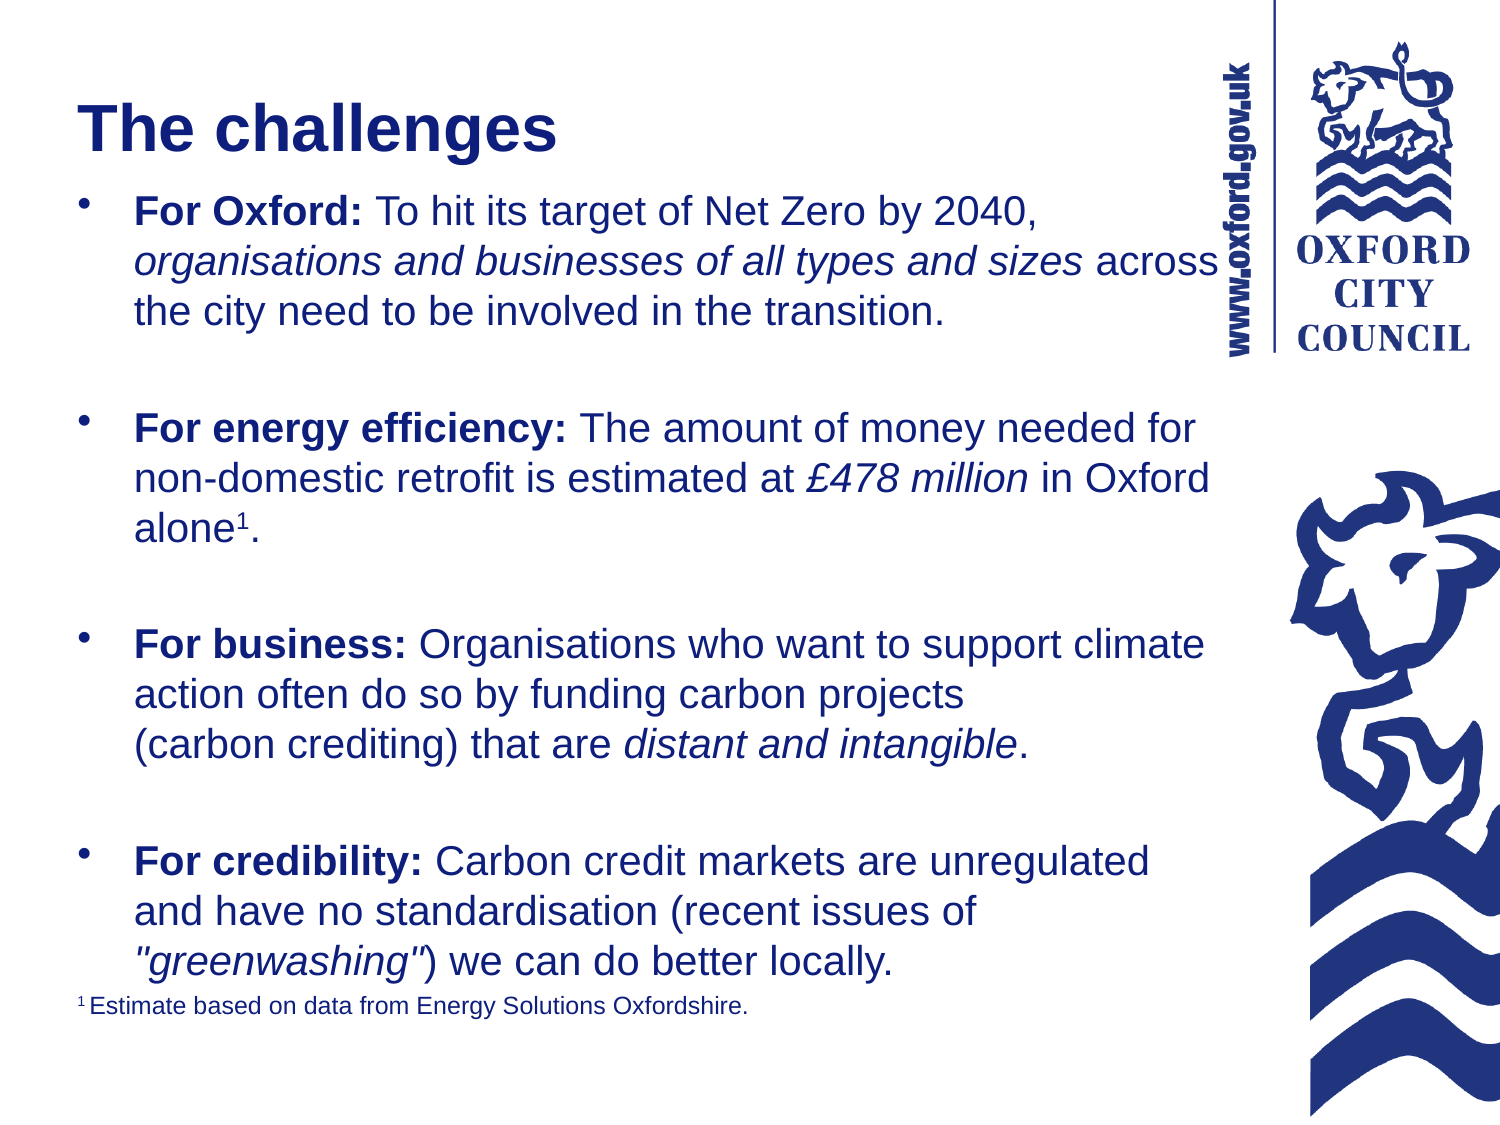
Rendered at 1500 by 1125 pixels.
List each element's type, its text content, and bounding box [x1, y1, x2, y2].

picture [1266, 450, 1500, 1125]
list For Oxford: To hit its target of Net Zero by 2040, organisations and businesses of all types and sizes across the city need to be involved in the transition. For energy efficiency: The amount of money needed for non-domestic retrofit is estimated at £478 million in Oxford alone1. For business: Organisations who want to support climate action often do so by funding carbon projects (carbon crediting) that are distant and intangible. For credibility: Carbon credit markets are unregulated and have no standardisation (recent issues of "greenwashing") we can do better locally. 1 Estimate based on data from Energy Solutions Oxfordshire. [62, 176, 1235, 1012]
title The challenges [62, 75, 1138, 175]
picture [1157, 0, 1500, 388]
